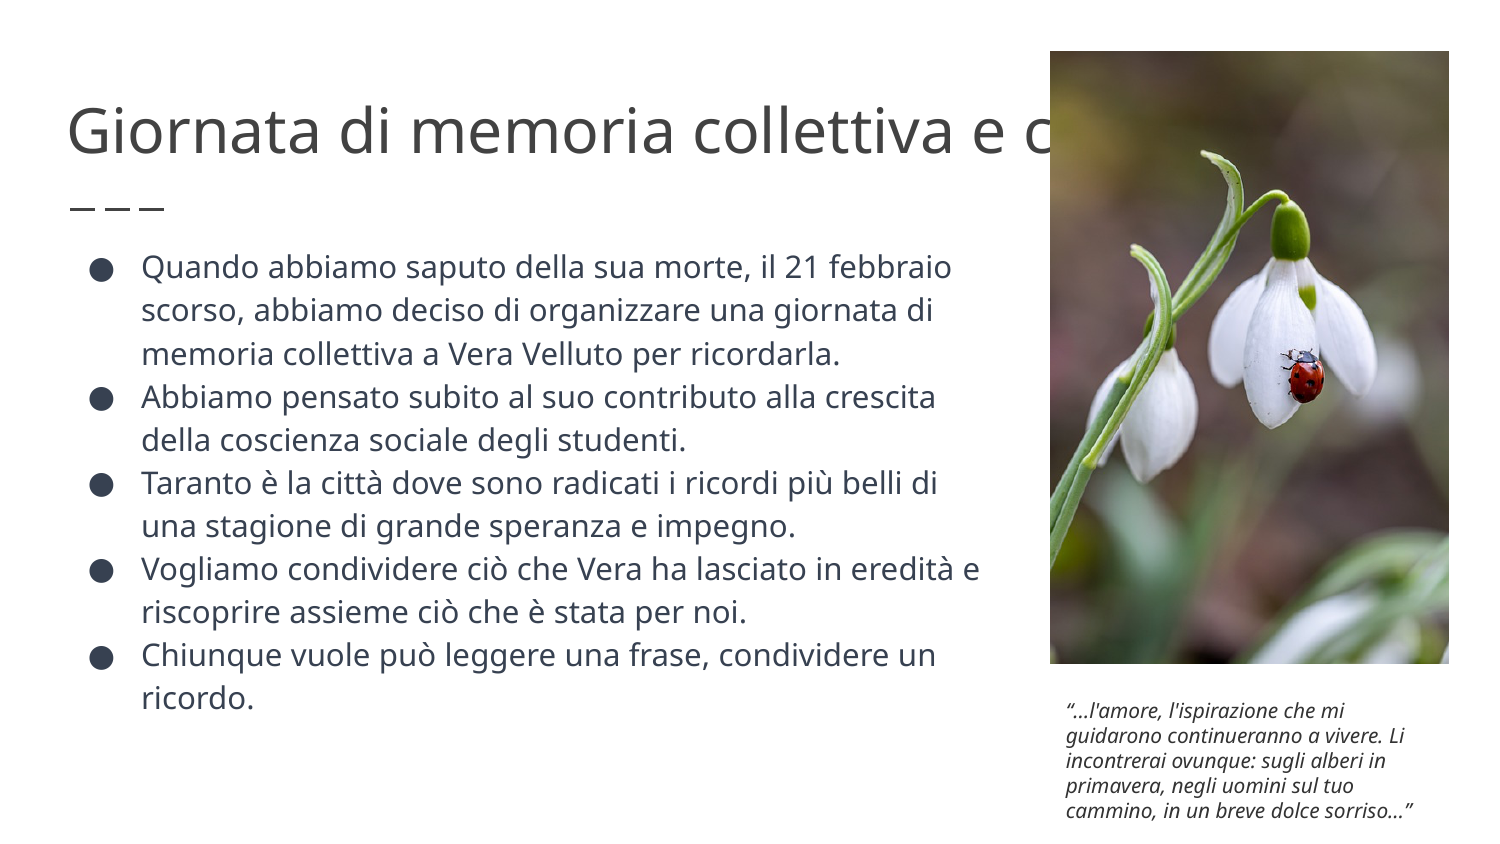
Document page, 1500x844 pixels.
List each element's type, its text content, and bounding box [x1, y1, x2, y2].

text_box “…l'amore, l'ispirazione che mi guidarono continueranno a vivere. Li incontrerai ovunque: sugli alberi in primavera, negli uomini sul tuo cammino, in un breve dolce sorriso…” [1050, 682, 1454, 838]
list Quando abbiamo saputo della sua morte, il 21 febbraio scorso, abbiamo deciso di organizzare una giornata di memoria collettiva a Vera Velluto per ricordarla. Abbiamo pensato subito al suo contributo alla crescita della coscienza sociale degli studenti. Taranto è la città dove sono radicati i ricordi più belli di una stagione di grande speranza e impegno. Vogliamo condividere ciò che Vera ha lasciato in eredità e riscoprire assieme ciò che è stata per noi. Chiunque vuole può leggere una frase, condividere un ricordo. [51, 227, 1014, 810]
title Giornata di memoria collettiva e condivisa [51, 61, 1045, 182]
picture [1050, 51, 1450, 665]
